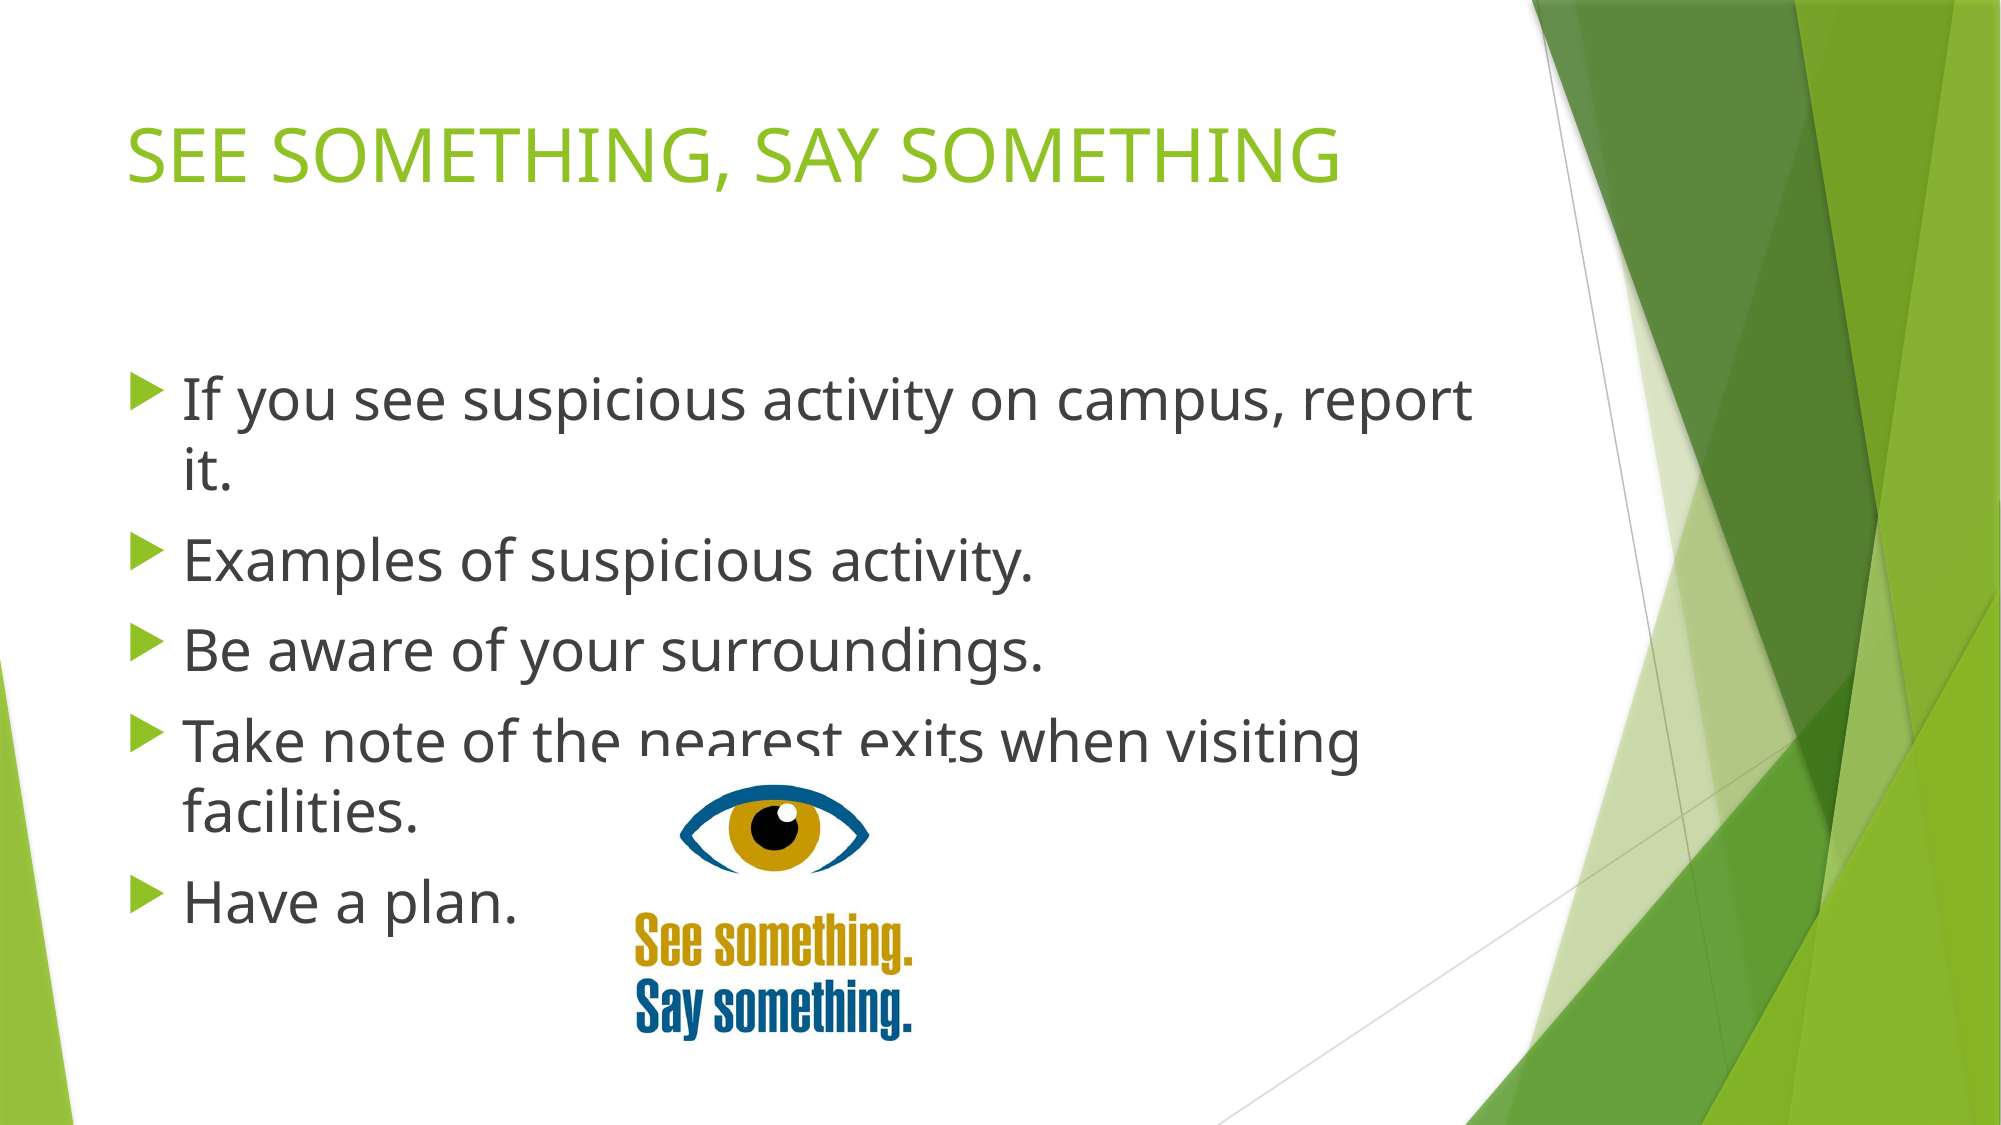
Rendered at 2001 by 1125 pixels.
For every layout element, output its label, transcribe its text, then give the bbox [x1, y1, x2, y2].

picture [605, 755, 950, 1042]
title SEE SOMETHING, SAY SOMETHING [111, 99, 1522, 317]
list If you see suspicious activity on campus, report it. Examples of suspicious activity. Be aware of your surroundings. Take note of the nearest exits when visiting facilities. Have a plan. [111, 354, 1522, 992]
